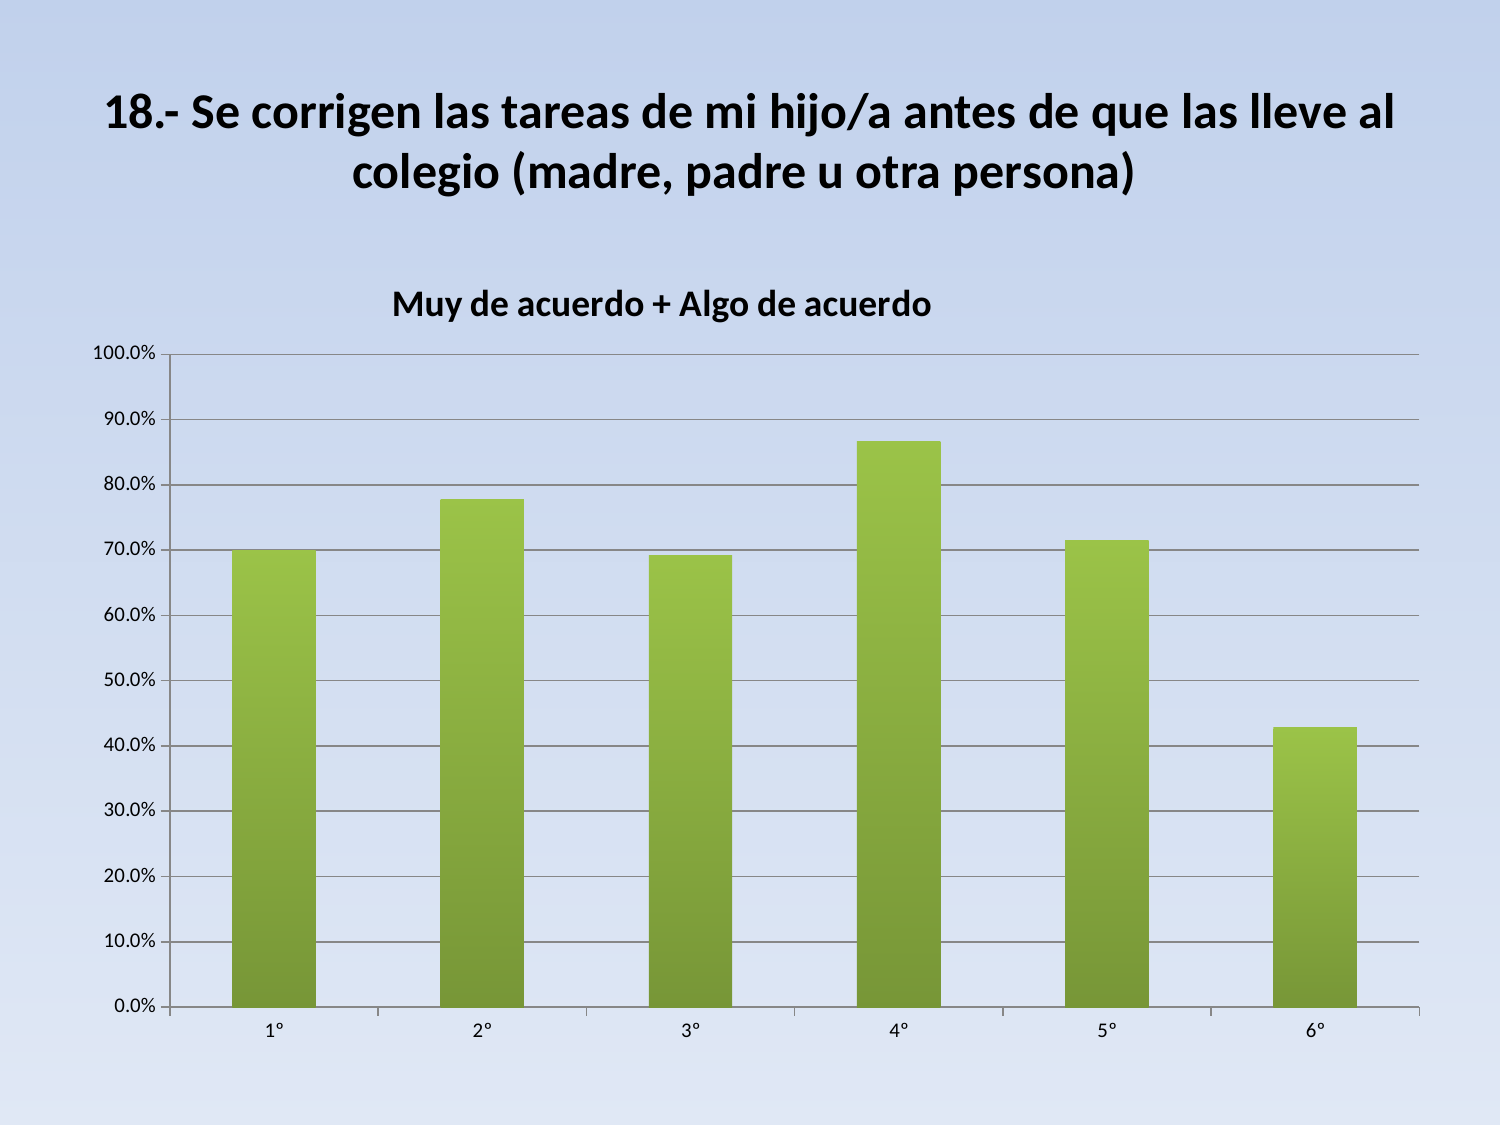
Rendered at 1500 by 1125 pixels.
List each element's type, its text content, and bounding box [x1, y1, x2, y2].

chart [64, 243, 1448, 1059]
title 18.- Se corrigen las tareas de mi hijo/a antes de que las lleve al colegio (madre, padre u otra persona) [75, 45, 1425, 233]
